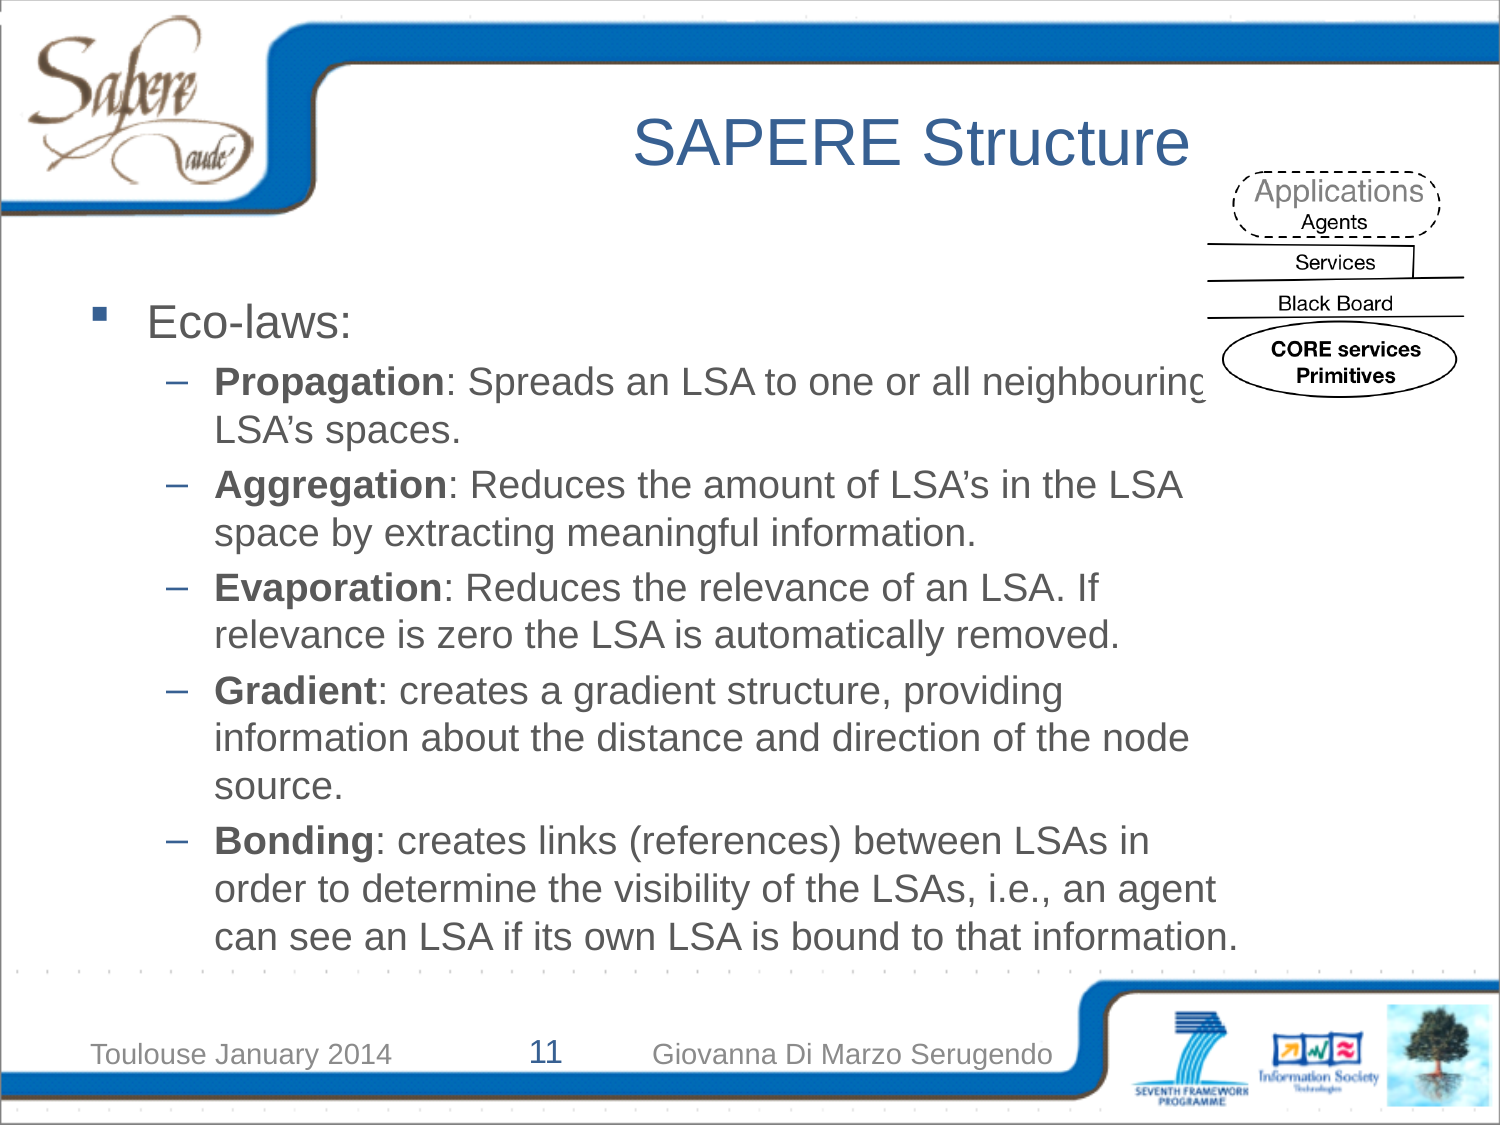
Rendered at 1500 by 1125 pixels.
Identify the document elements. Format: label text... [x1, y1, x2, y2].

slide_number 11 [513, 1023, 591, 1084]
title SAPERE Structure [324, 45, 1500, 233]
text_box [202, 368, 233, 430]
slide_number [75, 1023, 502, 1084]
footer Giovanna Di Marzo Serugendo [593, 1023, 1069, 1084]
list Eco-laws: Propagation: Spreads an LSA to one or all neighbouring LSA’s spaces. Aggregation: Reduces the amount of LSA’s in the LSA space by extracting meaningful information. Evaporation: Reduces the relevance of an LSA. If relevance is zero the LSA is automatically removed. Gradient: creates a gradient structure, providing information about the distance and direction of the node source. Bonding: creates links (references) between LSAs in order to determine the visibility of the LSAs, i.e., an agent can see an LSA if its own LSA is bound to that information. [73, 283, 1265, 982]
picture [0, 0, 1500, 1125]
